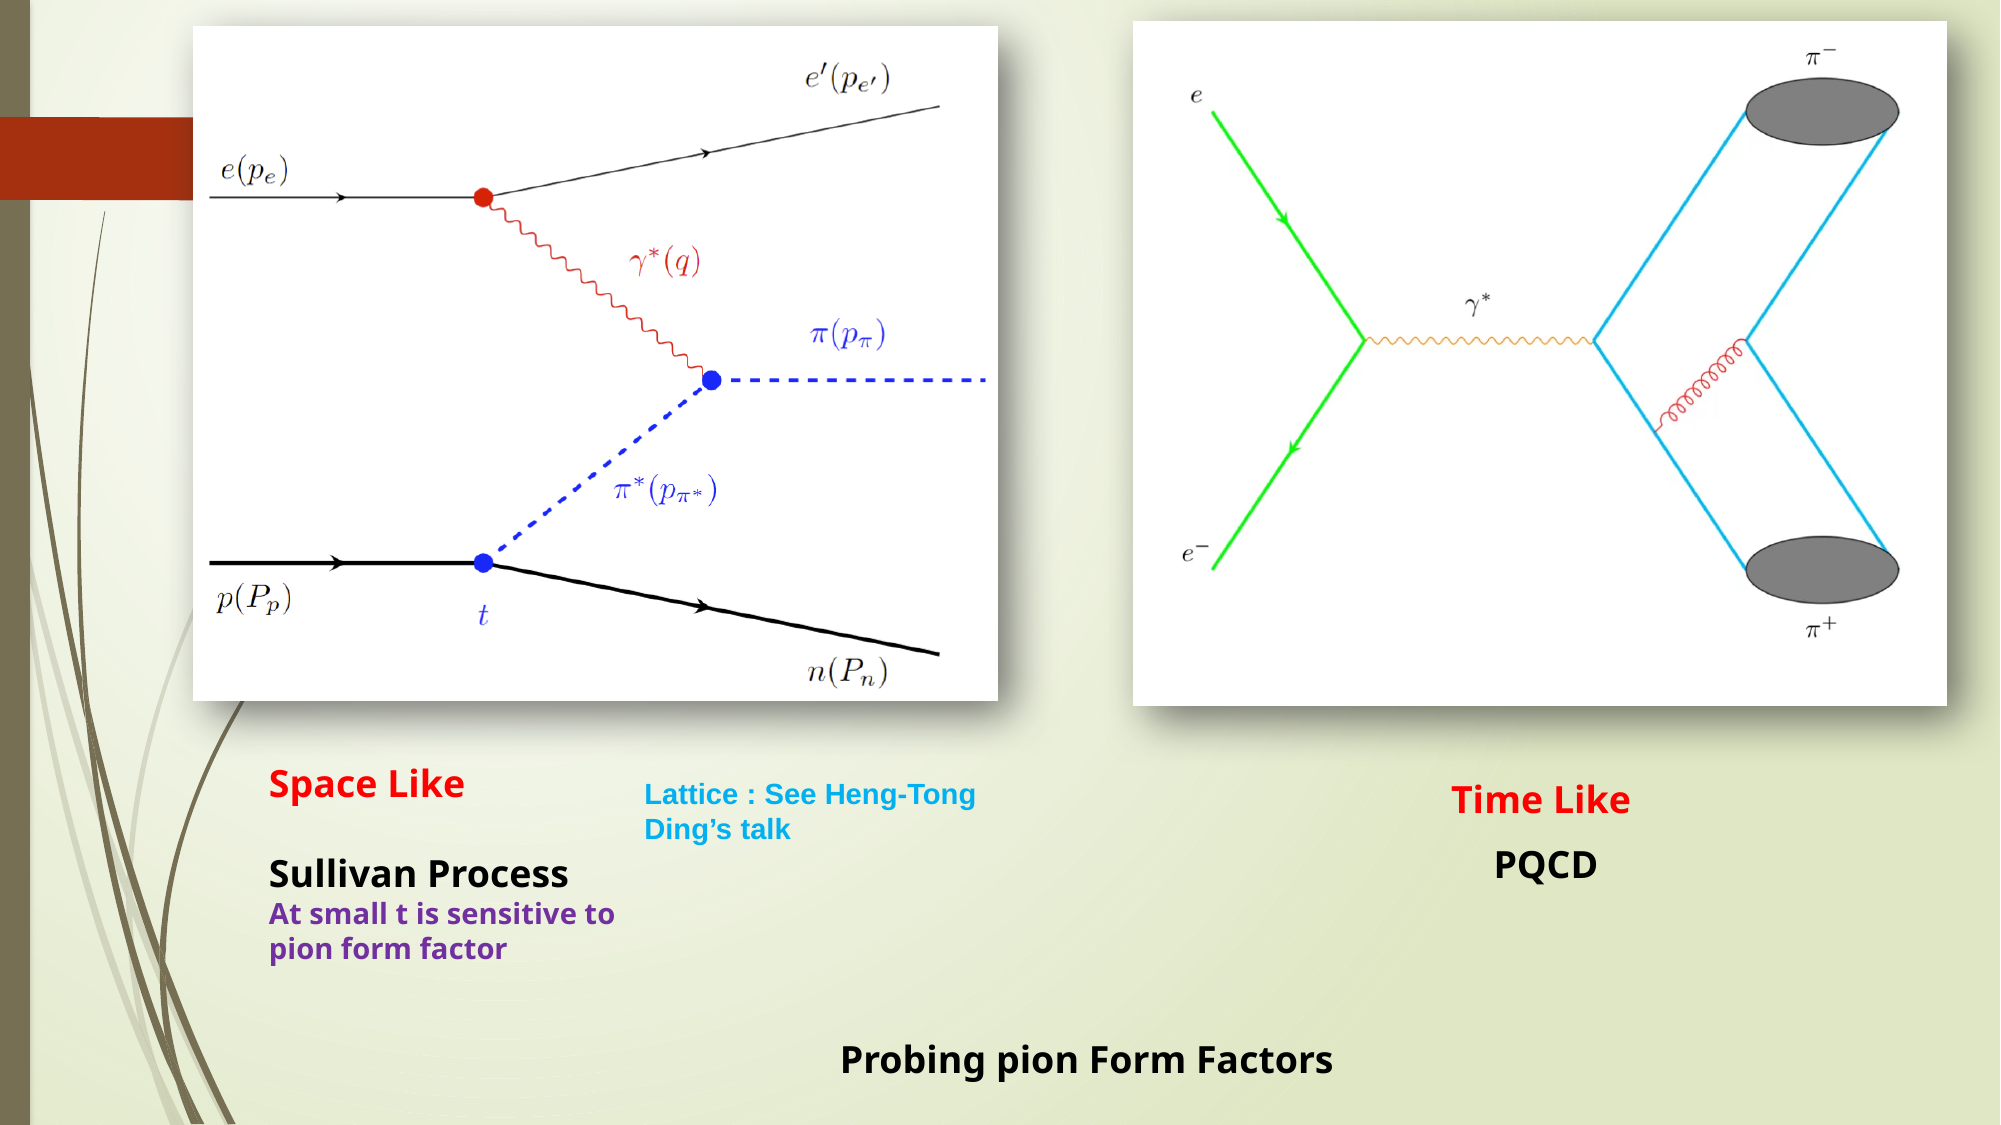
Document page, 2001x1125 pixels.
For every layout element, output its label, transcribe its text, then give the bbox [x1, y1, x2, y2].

text_box Space Like Sullivan Process At small t is sensitive to pion form factor [254, 752, 639, 973]
text_box Probing pion Form Factors [825, 1028, 1540, 1089]
text_box Lattice : See Heng-Tong Ding’s talk [629, 768, 1021, 853]
text_box Time Like [1436, 768, 1688, 828]
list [193, 26, 999, 702]
picture [1133, 21, 1948, 706]
text_box PQCD [1478, 833, 1620, 894]
